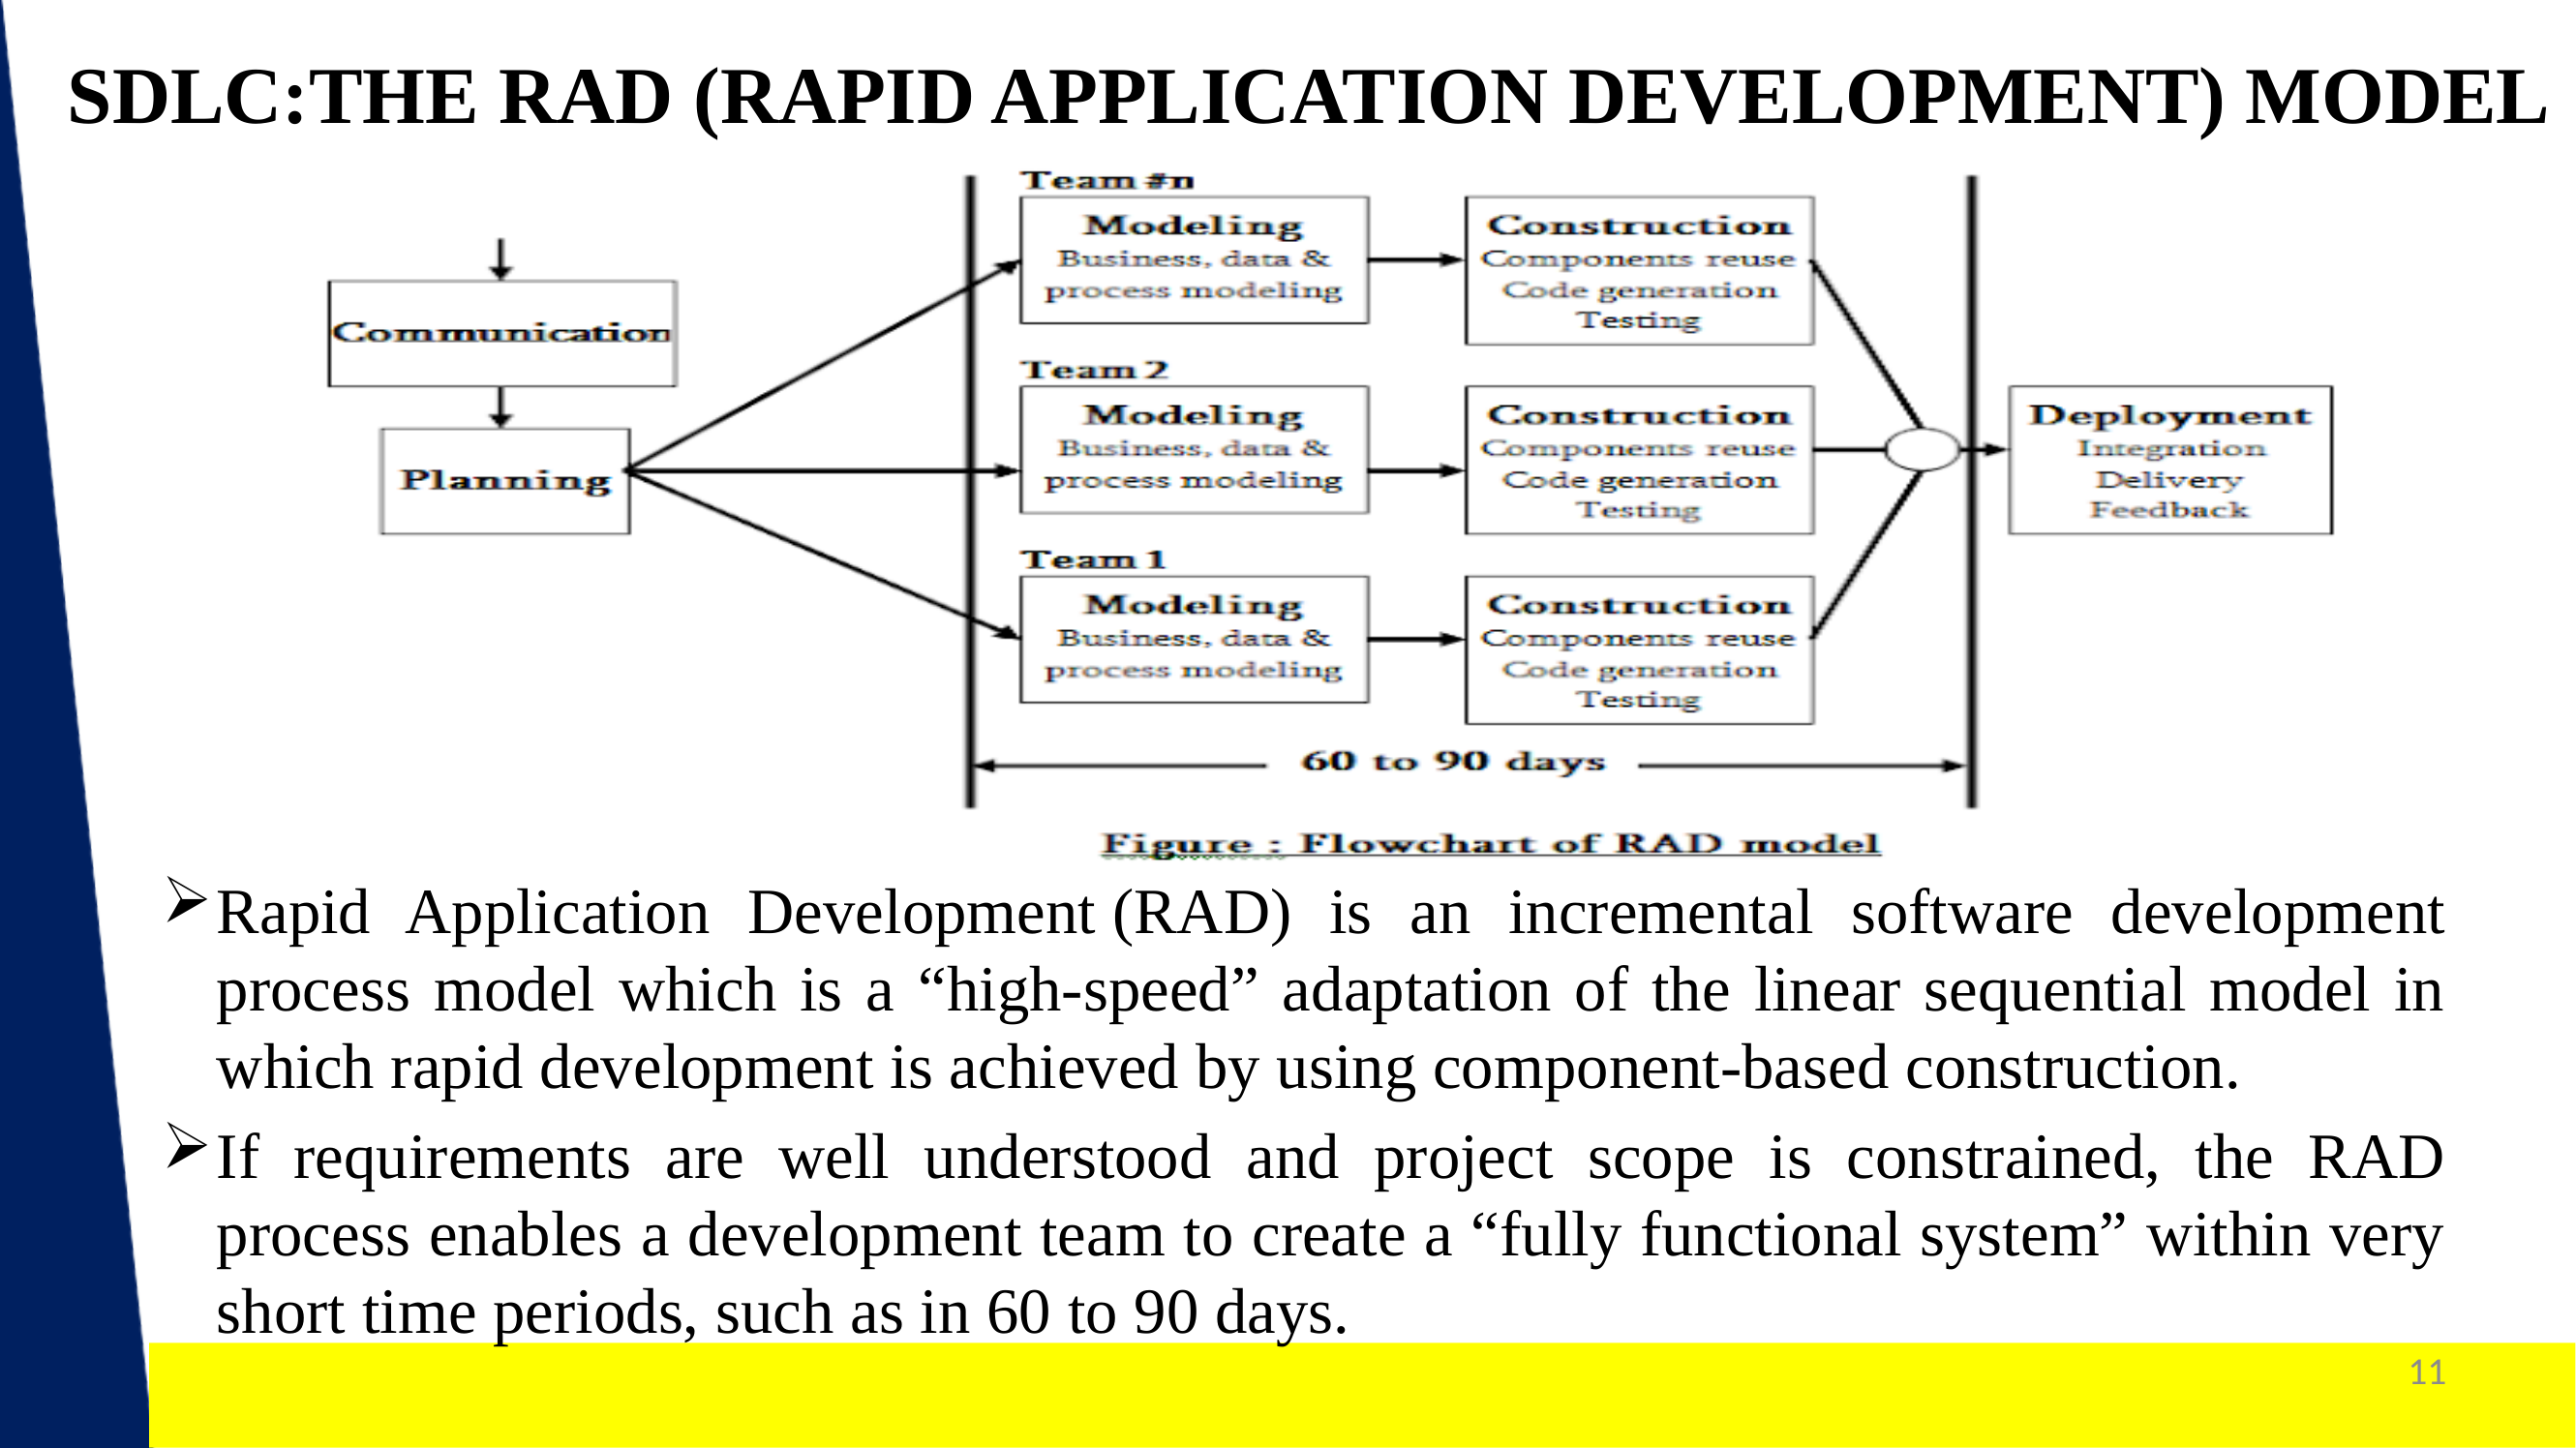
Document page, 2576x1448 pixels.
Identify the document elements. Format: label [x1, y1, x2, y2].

text_box [0, 0, 2576, 1448]
picture [318, 166, 2341, 870]
